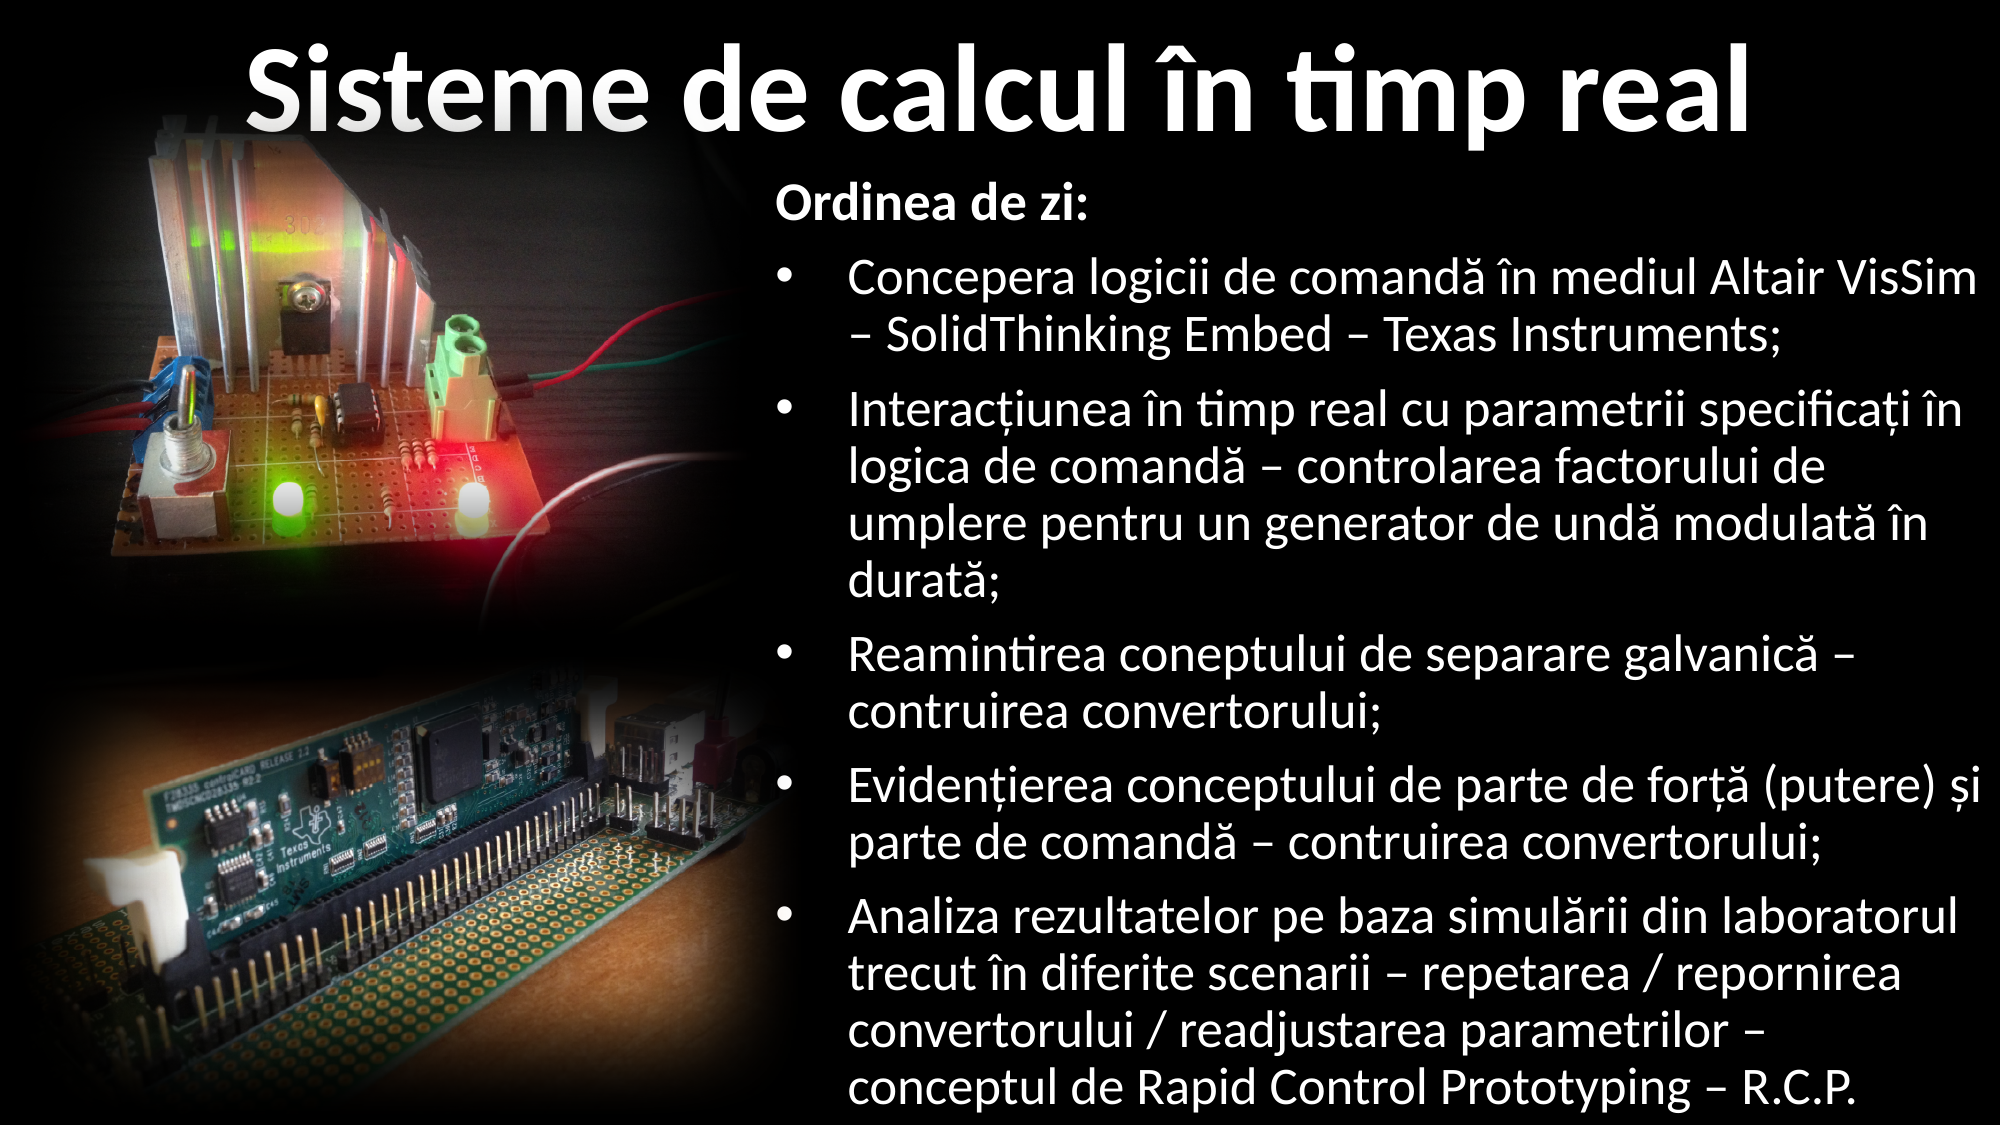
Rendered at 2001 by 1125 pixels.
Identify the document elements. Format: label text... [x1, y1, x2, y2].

picture [0, 70, 813, 1125]
title Sisteme de calcul în timp real [0, 0, 2000, 165]
subtitle Ordinea de zi: Concepera logicii de comandă în mediul Altair VisSim – SolidThinking Embed – Texas Instruments; Interacțiunea în timp real cu parametrii specificați în logica de comandă – controlarea factorului de umplere pentru un generator de undă modulată în durată; Reamintirea coneptului de separare galvanică – contruirea convertorului; Evidențierea conceptului de parte de forță (putere) și parte de comandă – contruirea convertorului; Analiza rezultatelor pe baza simulării din laboratorul trecut în diferite scenarii – repetarea / repornirea convertorului / readjustarea parametrilor – conceptul de Rapid Control Prototyping – R.C.P. [761, 165, 2000, 1125]
